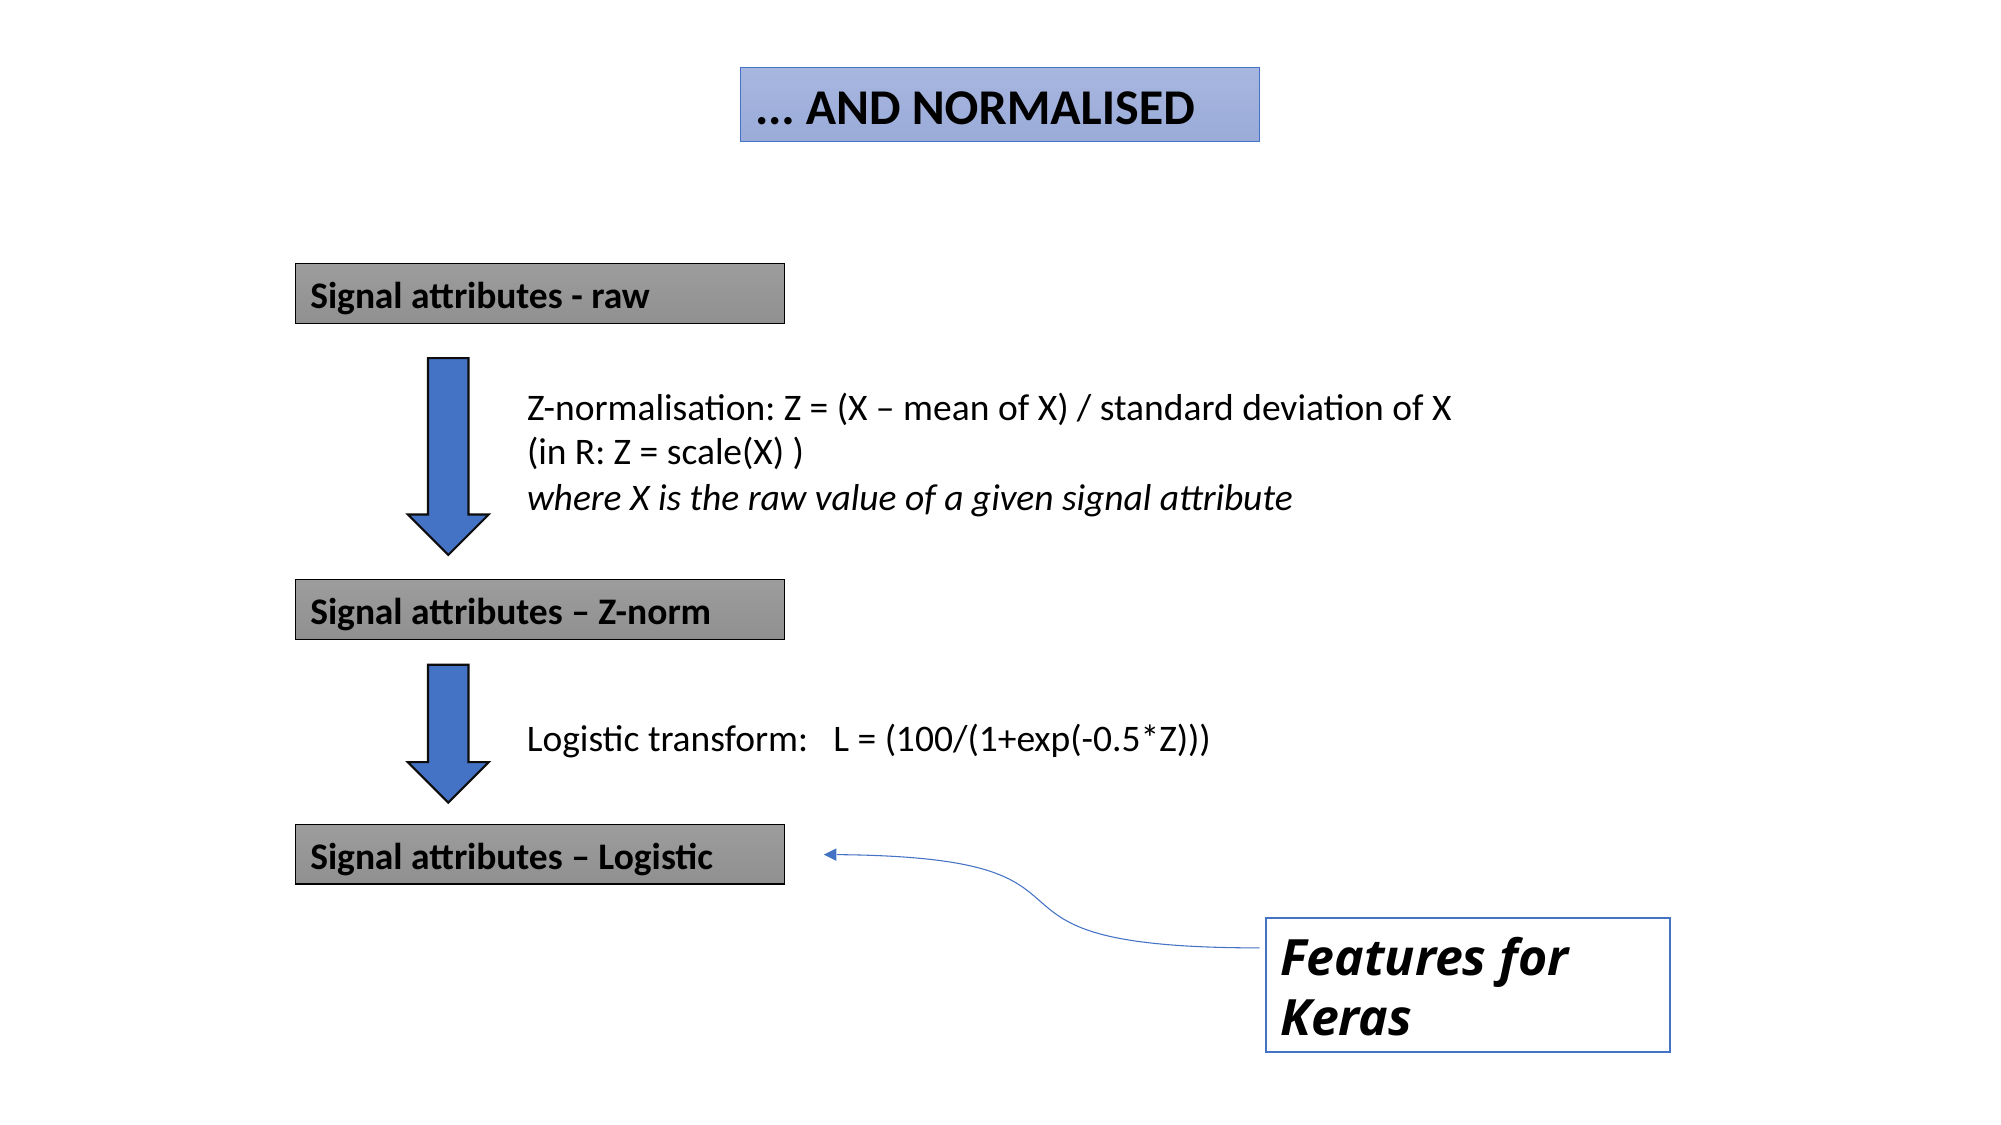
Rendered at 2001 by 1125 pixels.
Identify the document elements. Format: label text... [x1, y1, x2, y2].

text_box Signal attributes – Z-norm [295, 579, 785, 640]
text_box ... AND NORMALISED [740, 67, 1260, 142]
text_box [405, 357, 492, 557]
text_box Signal attributes – Logistic [295, 824, 785, 885]
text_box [823, 854, 1260, 948]
text_box Z-normalisation: Z = (X – mean of X) / standard deviation of X (in R: Z = scale(X) ) where X is the raw value of a given signal attribute [512, 375, 1646, 525]
text_box Features for Keras [1265, 917, 1671, 1053]
text_box [405, 663, 492, 805]
text_box Signal attributes - raw [295, 263, 785, 324]
text_box Logistic transform: L = (100/(1+exp(-0.5*Z))) [512, 707, 1387, 767]
